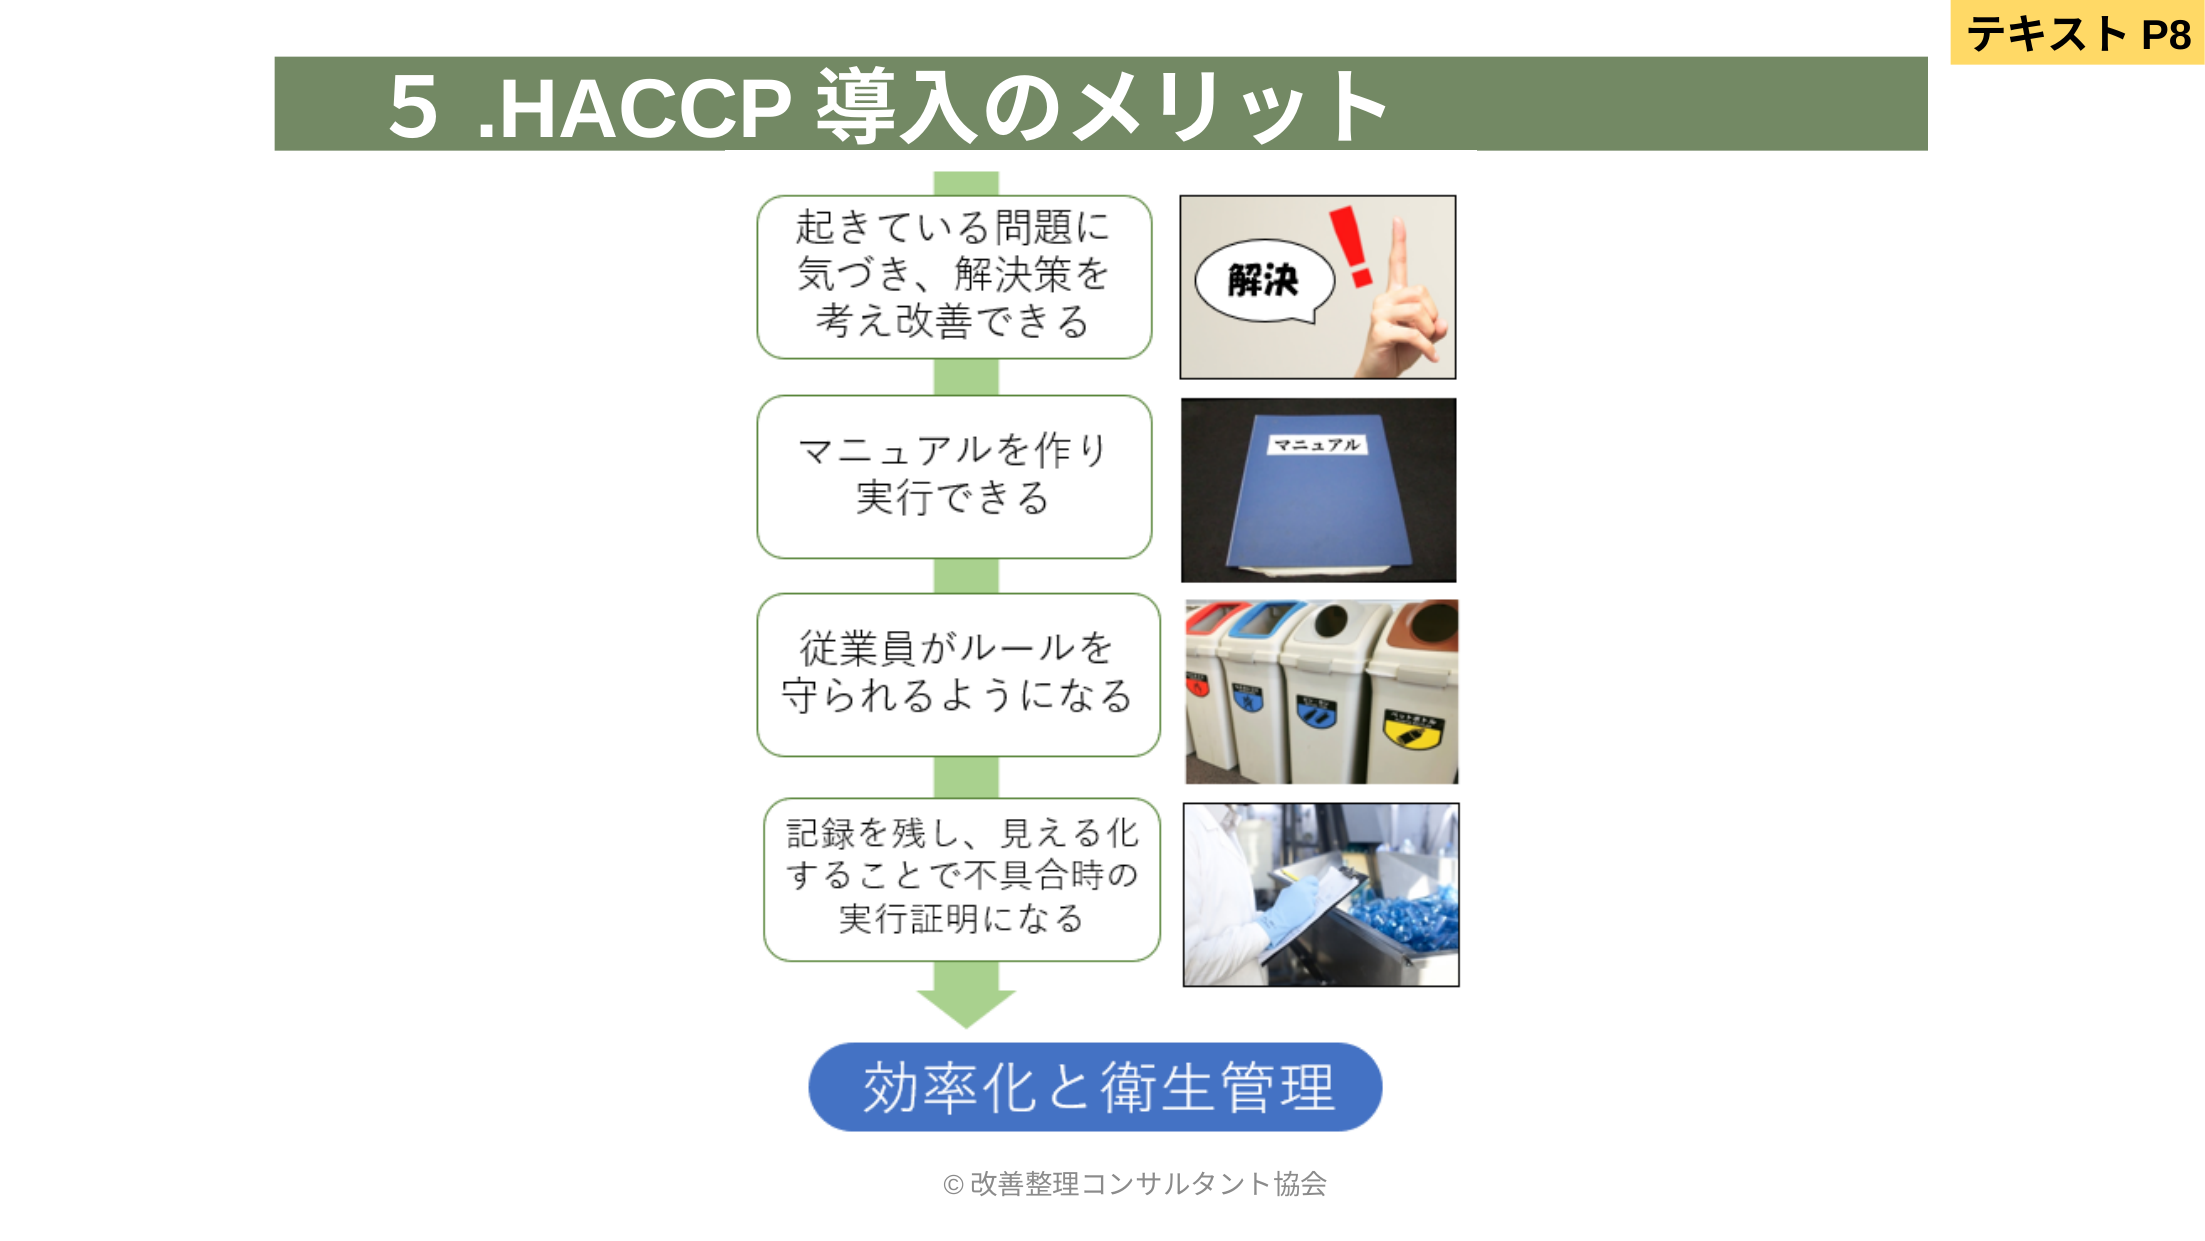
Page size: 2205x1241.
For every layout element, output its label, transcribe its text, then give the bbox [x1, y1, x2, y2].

picture [725, 150, 1478, 1152]
text_box ５.HACCP導入のメリット [274, 56, 1929, 152]
text_box テキストP8 [1950, 0, 2205, 65]
